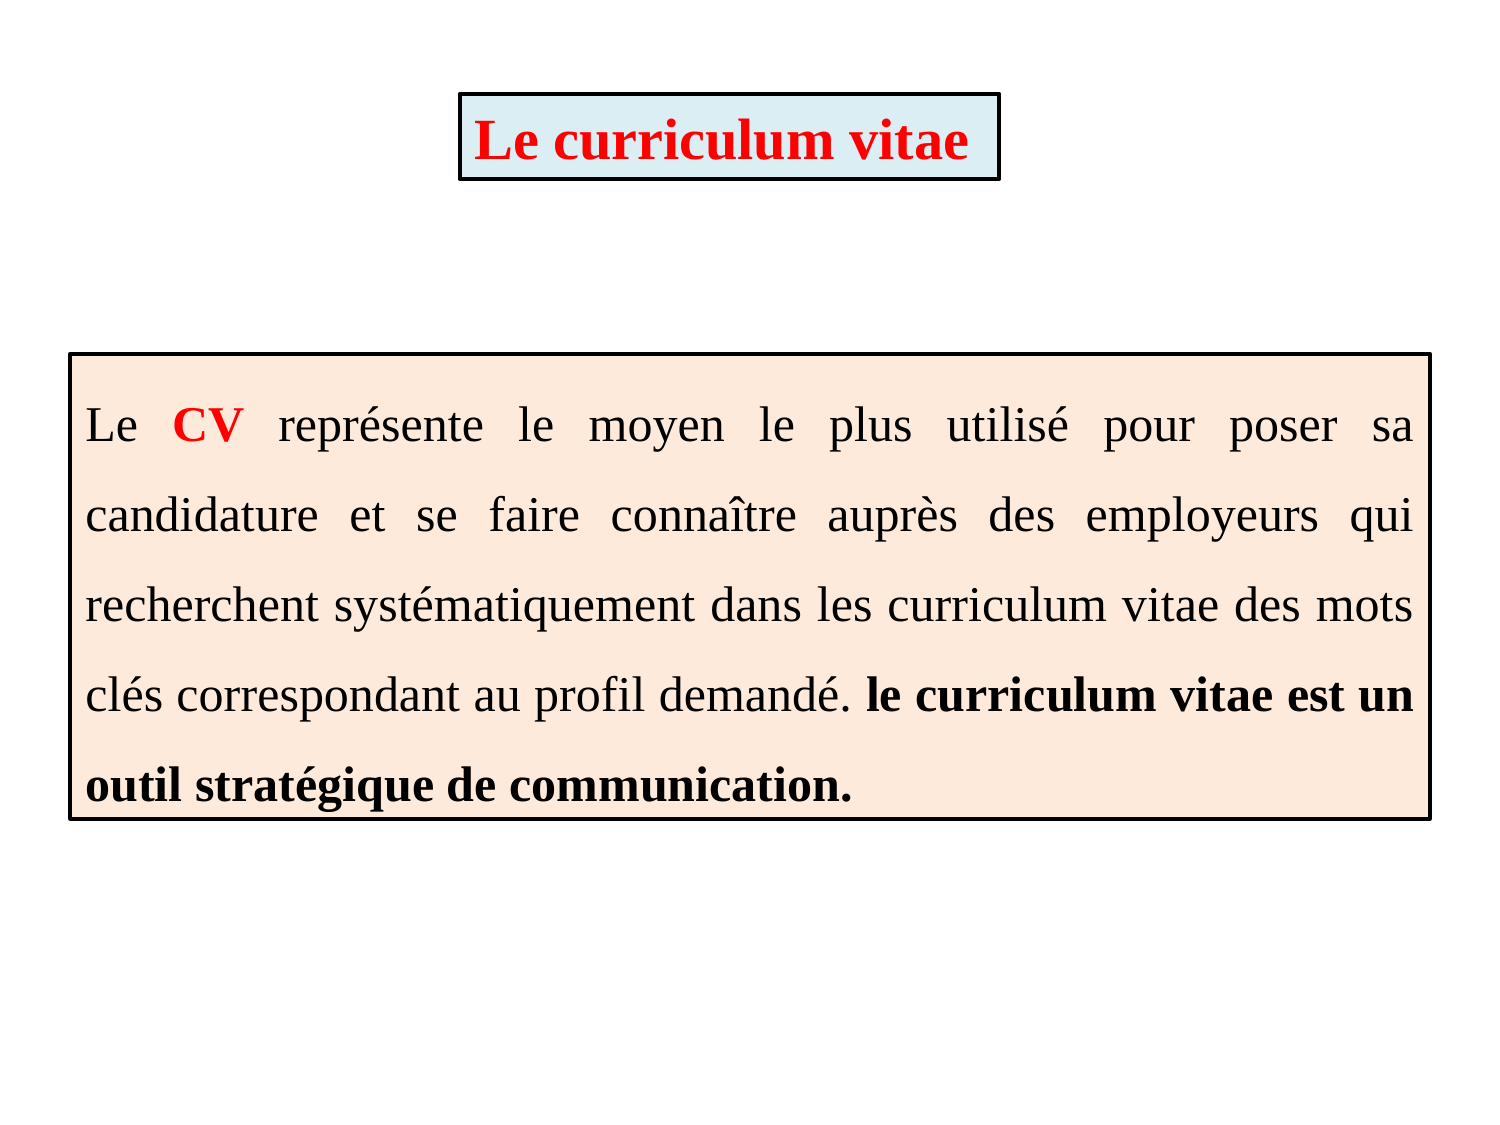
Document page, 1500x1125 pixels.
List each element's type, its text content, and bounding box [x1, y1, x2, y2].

text_box Le curriculum vitae [458, 92, 1001, 181]
text_box Le CV représente le moyen le plus utilisé pour poser sa candidature et se faire connaître auprès des employeurs qui recherchent systématiquement dans les curriculum vitae des mots clés correspondant au profil demandé. le curriculum vitae est un outil stratégique de communication. [68, 352, 1432, 821]
